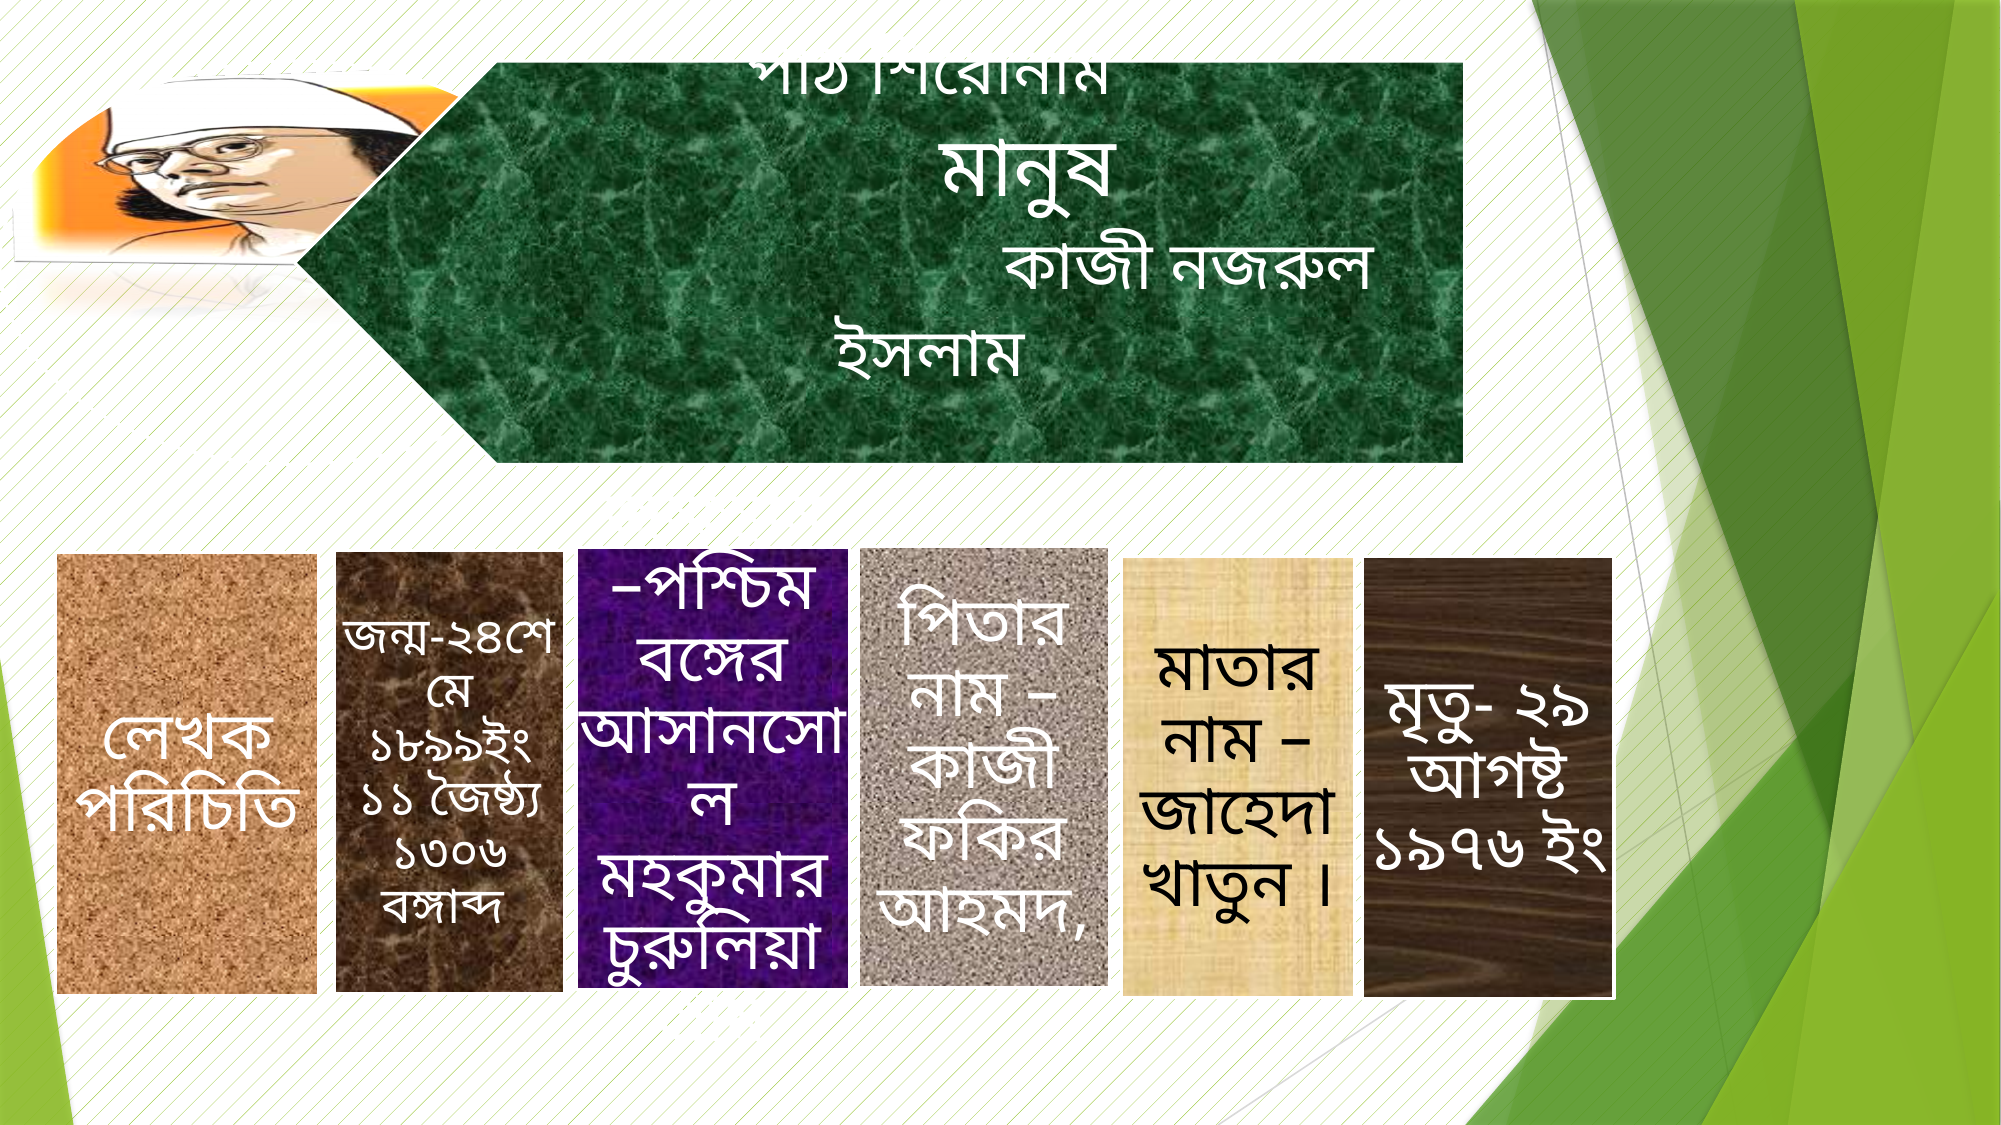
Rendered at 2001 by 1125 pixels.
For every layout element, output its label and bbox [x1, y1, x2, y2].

list [0, 456, 1763, 1094]
text_box [0, 60, 1760, 454]
